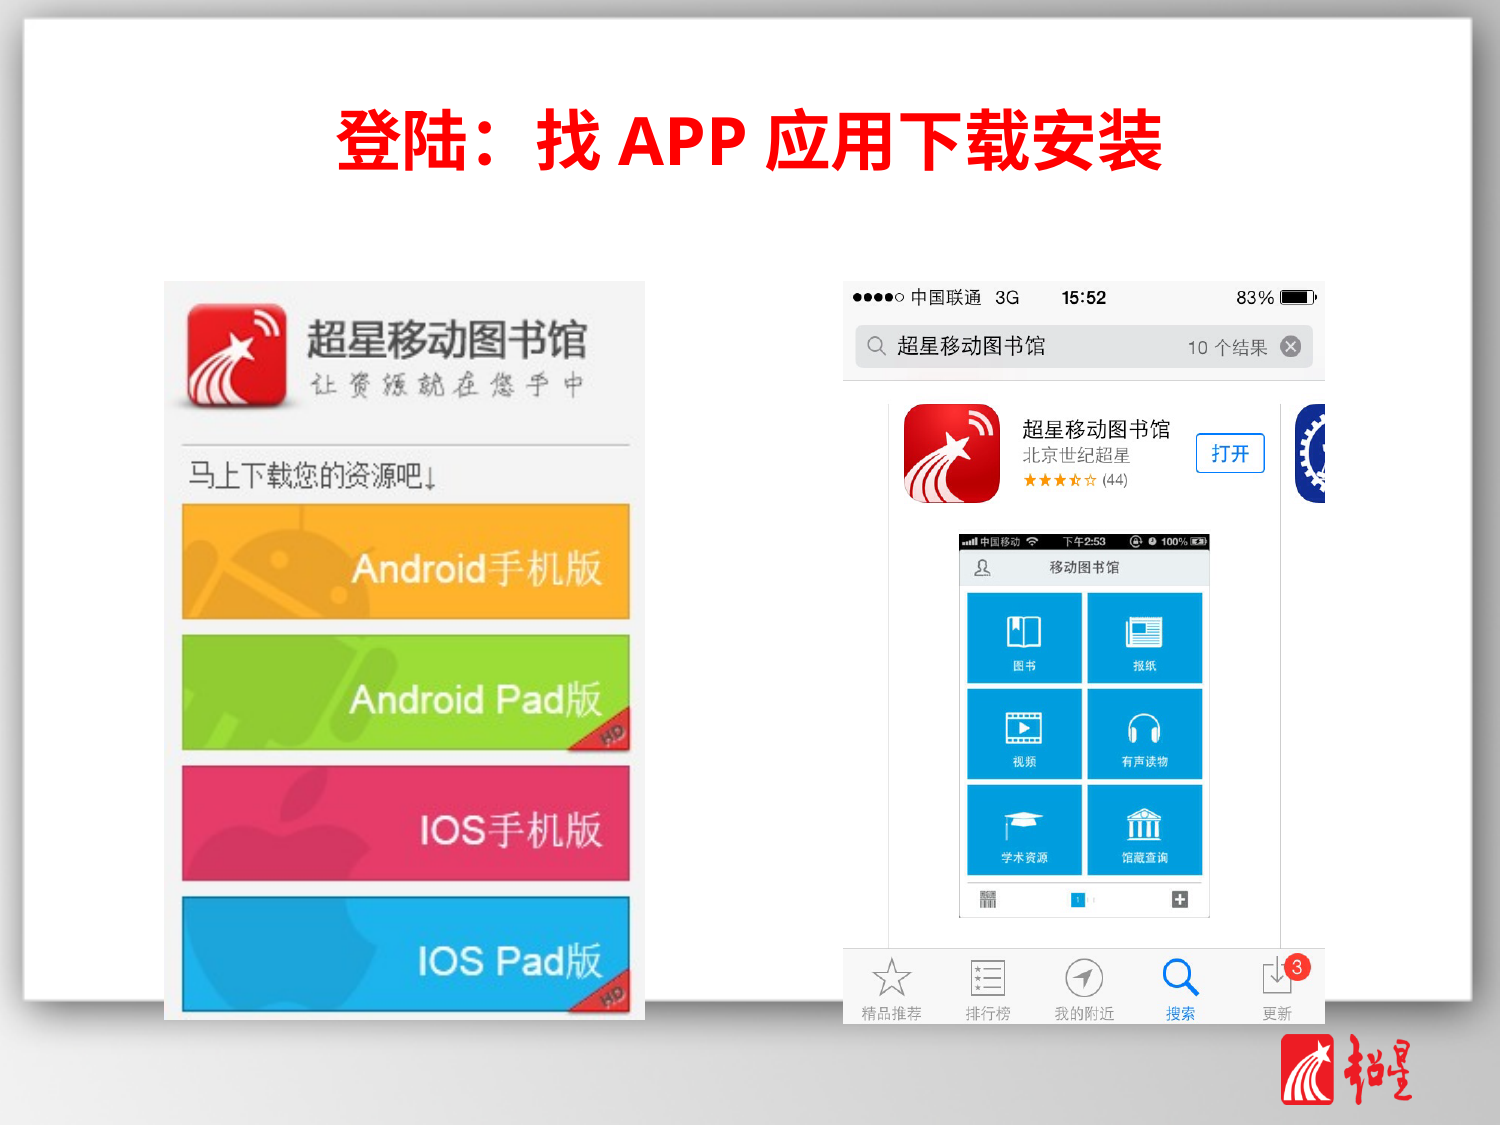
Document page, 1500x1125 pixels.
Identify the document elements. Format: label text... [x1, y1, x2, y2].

picture [0, 0, 1500, 1125]
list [843, 280, 1325, 1024]
title 登陆：找APP应用下载安装 [74, 44, 1426, 233]
